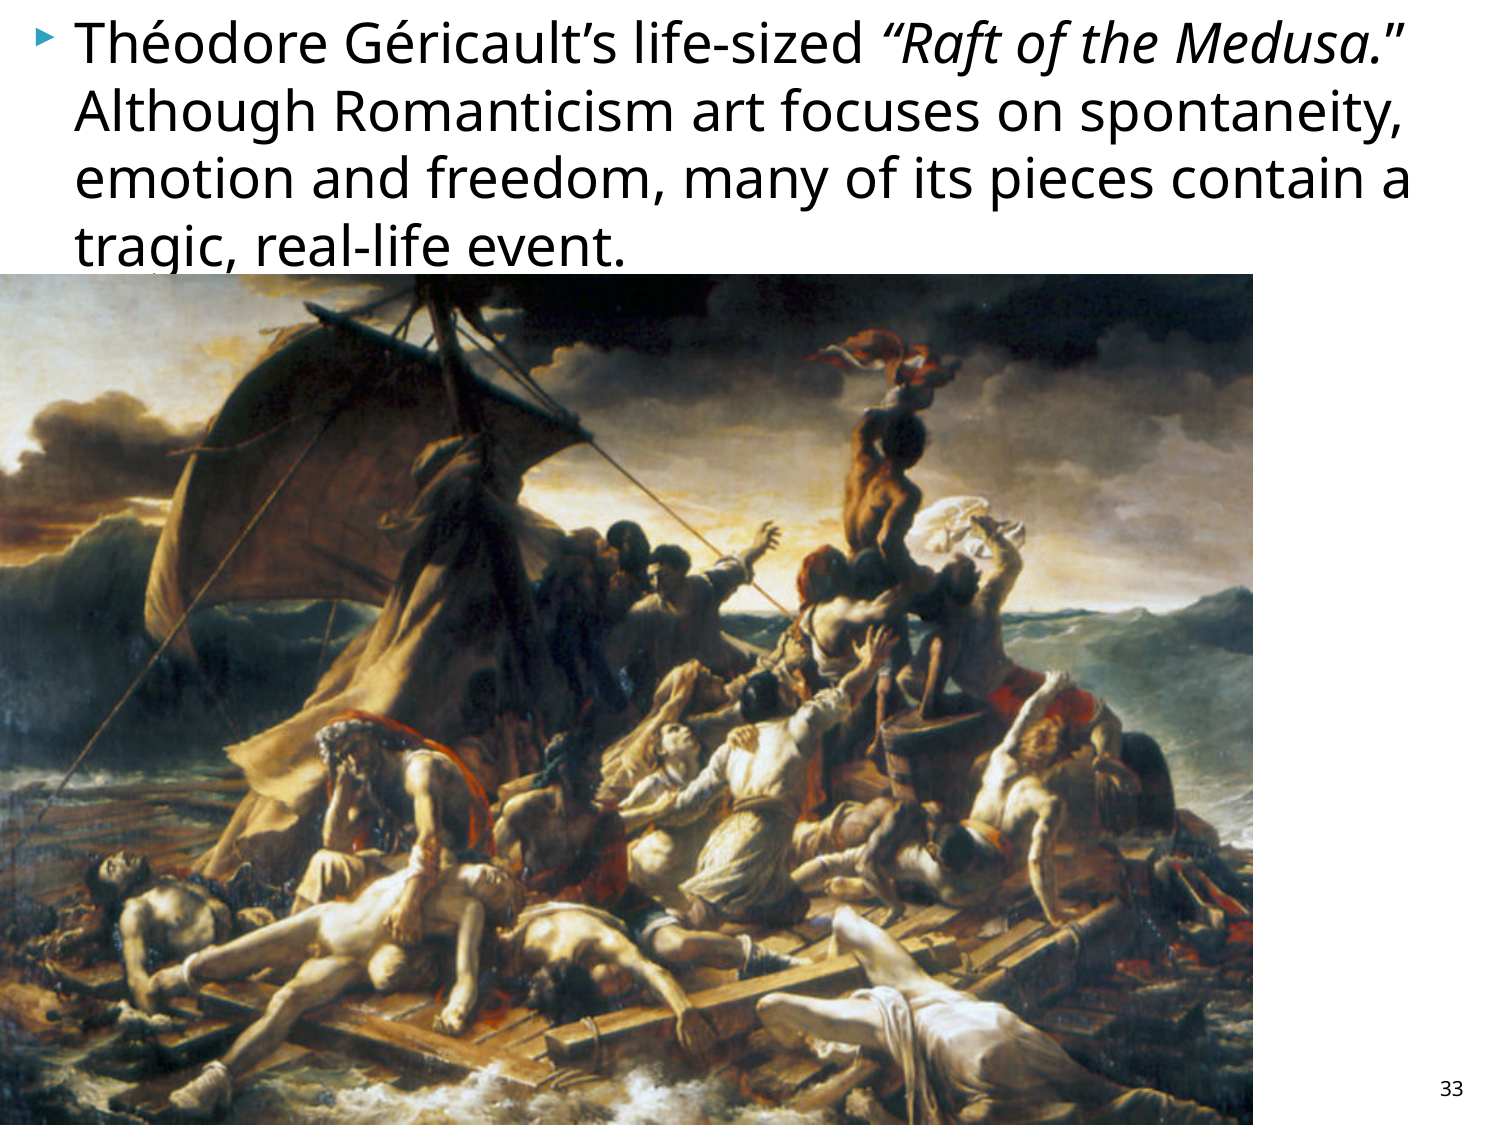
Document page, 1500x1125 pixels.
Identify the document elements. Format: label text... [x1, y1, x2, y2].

list Théodore Géricault’s life-sized “Raft of the Medusa.” Although Romanticism art focuses on spontaneity, emotion and freedom, many of its pieces contain a tragic, real-life event. [0, 0, 1500, 300]
slide_number 33 [1418, 1051, 1479, 1112]
picture [0, 274, 1253, 1125]
